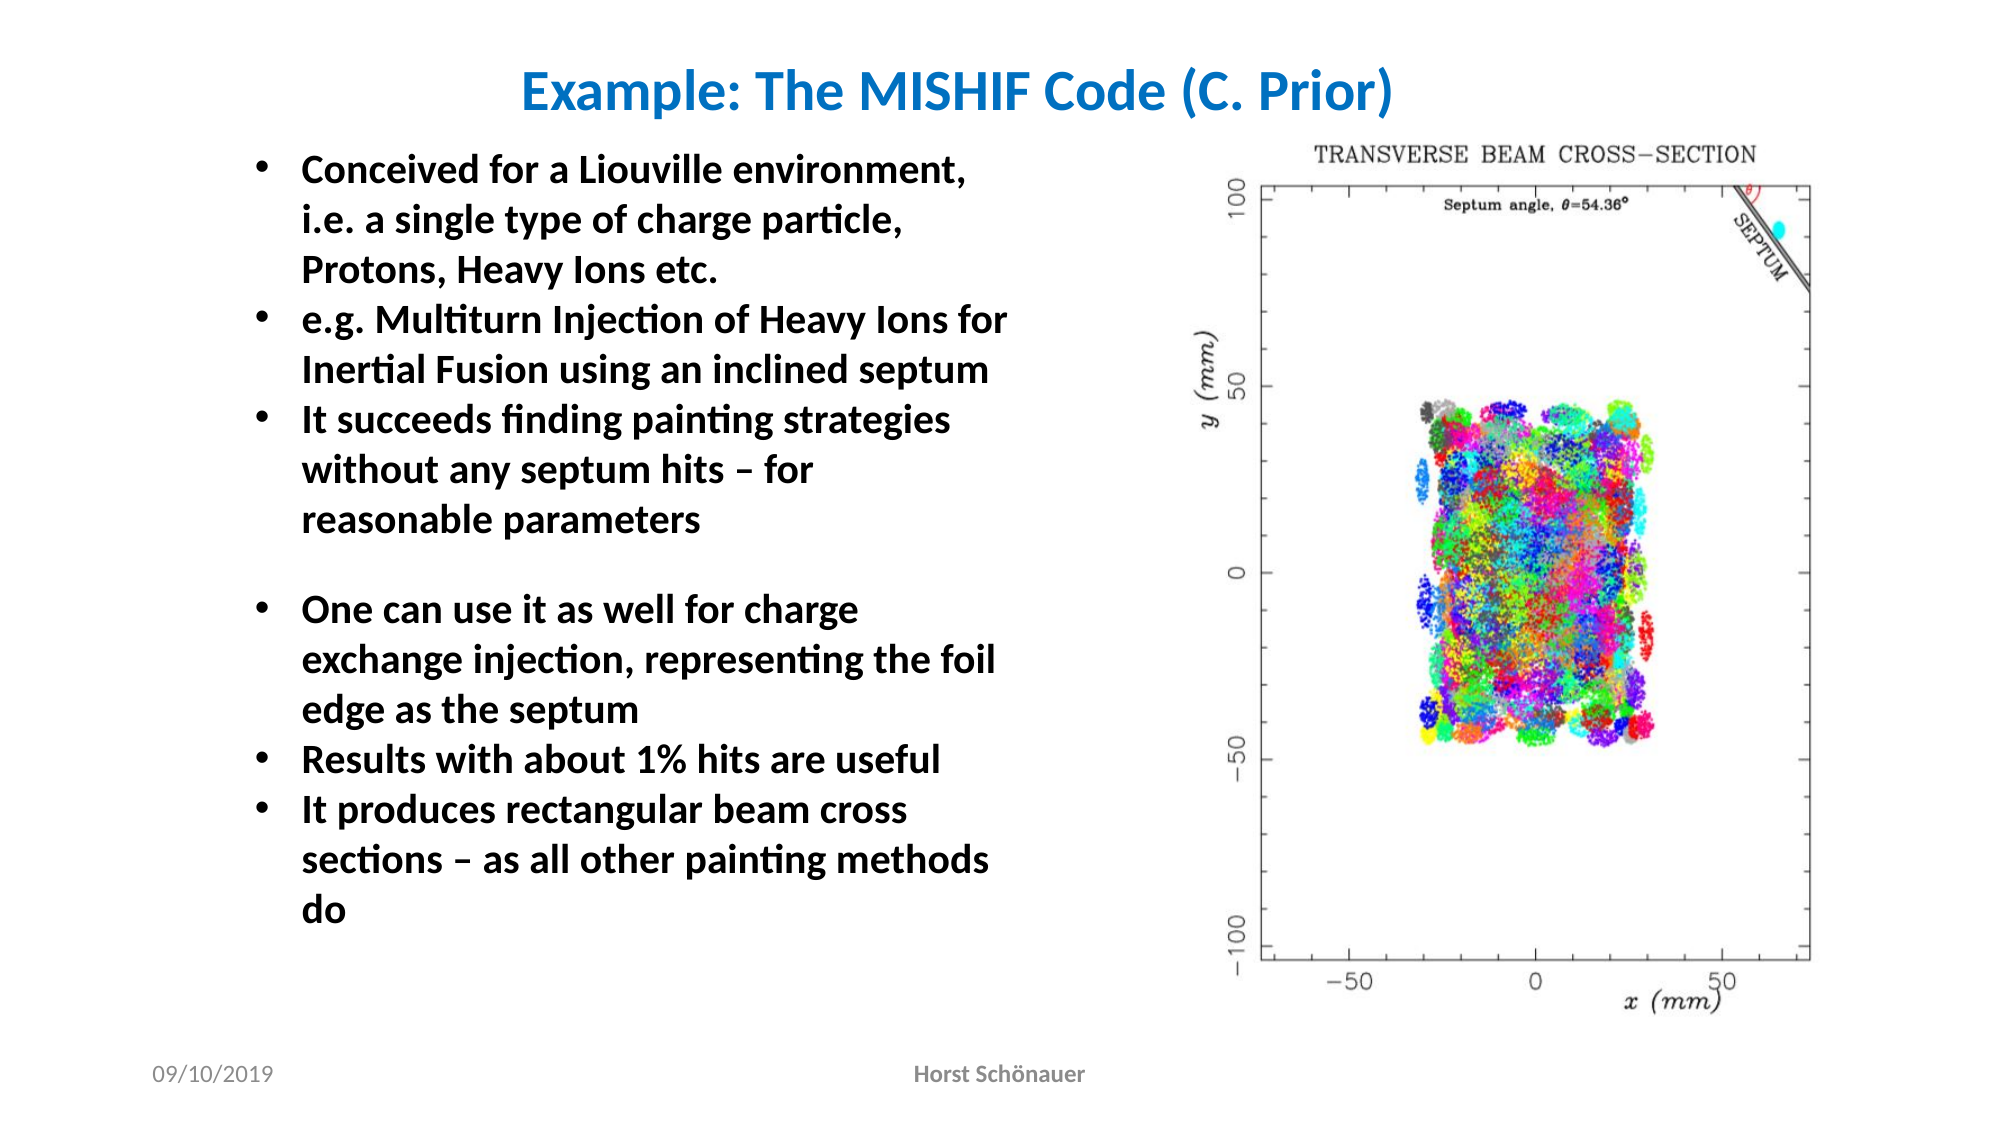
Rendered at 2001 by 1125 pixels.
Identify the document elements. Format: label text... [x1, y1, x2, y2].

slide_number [137, 1042, 588, 1103]
picture [1172, 126, 1906, 1037]
text_box Example: The MISHIF Code (C. Prior) [160, 34, 1756, 130]
footer Horst Schönauer [662, 1042, 1338, 1103]
text_box One can use it as well for charge exchange injection, representing the foil edge as the septum Results with about 1% hits are useful It produces rectangular beam cross sections – as all other painting methods do [239, 574, 1026, 940]
text_box Conceived for a Liouville environment, i.e. a single type of charge particle, Protons, Heavy Ions etc. e.g. Multiturn Injection of Heavy Ions for Inertial Fusion using an inclined septum It succeeds finding painting strategies without any septum hits – for reasonable parameters [239, 133, 1026, 549]
